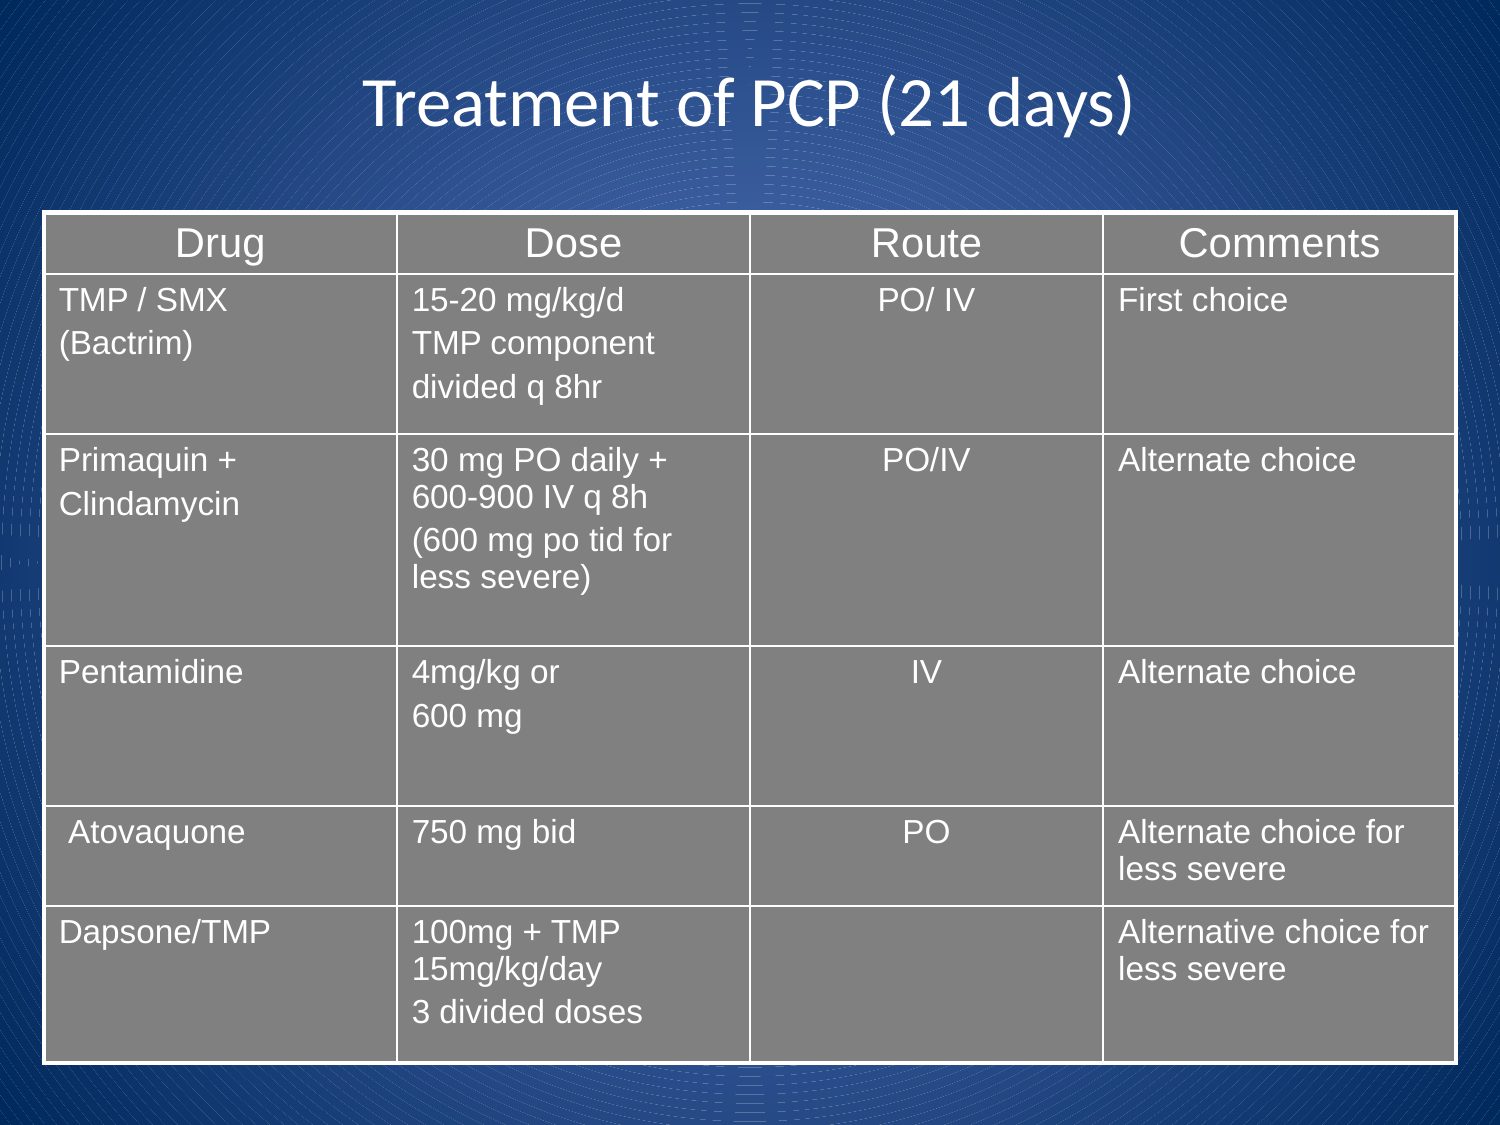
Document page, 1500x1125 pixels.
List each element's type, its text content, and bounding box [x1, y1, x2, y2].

table_cell First choice [1104, 275, 1454, 433]
table_cell 30 mg PO daily + 600-900 IV q 8h (600 mg po tid for less severe) [398, 435, 749, 645]
table_header Route [751, 215, 1102, 273]
table_cell TMP / SMX (Bactrim) [46, 275, 396, 433]
table_cell IV [751, 647, 1102, 805]
table_cell Alternate choice for less severe [1104, 807, 1454, 905]
table_cell Alternative choice for less severe [1104, 907, 1454, 1061]
table_cell 15-20 mg/kg/d TMP component divided q 8hr [398, 275, 749, 433]
table_header Comments [1104, 215, 1454, 273]
table_cell 4mg/kg or 600 mg [398, 647, 749, 805]
table_cell Dapsone/TMP [46, 907, 396, 1061]
title Treatment of PCP (21 days) [75, 45, 1425, 151]
table_cell Primaquin + Clindamycin [46, 435, 396, 645]
table_cell 100mg + TMP 15mg/kg/day 3 divided doses [398, 907, 749, 1061]
table_cell Pentamidine [46, 647, 396, 805]
table_cell PO [751, 807, 1102, 905]
table_cell PO/ IV [751, 275, 1102, 433]
table_header Dose [398, 215, 749, 273]
table_cell [751, 907, 1102, 1061]
table_header Drug [46, 215, 396, 273]
table_cell PO/IV [751, 435, 1102, 645]
table_cell Atovaquone [46, 807, 396, 905]
table_cell 750 mg bid [398, 807, 749, 905]
table_cell Alternate choice [1104, 435, 1454, 645]
table_cell Alternate choice [1104, 647, 1454, 805]
